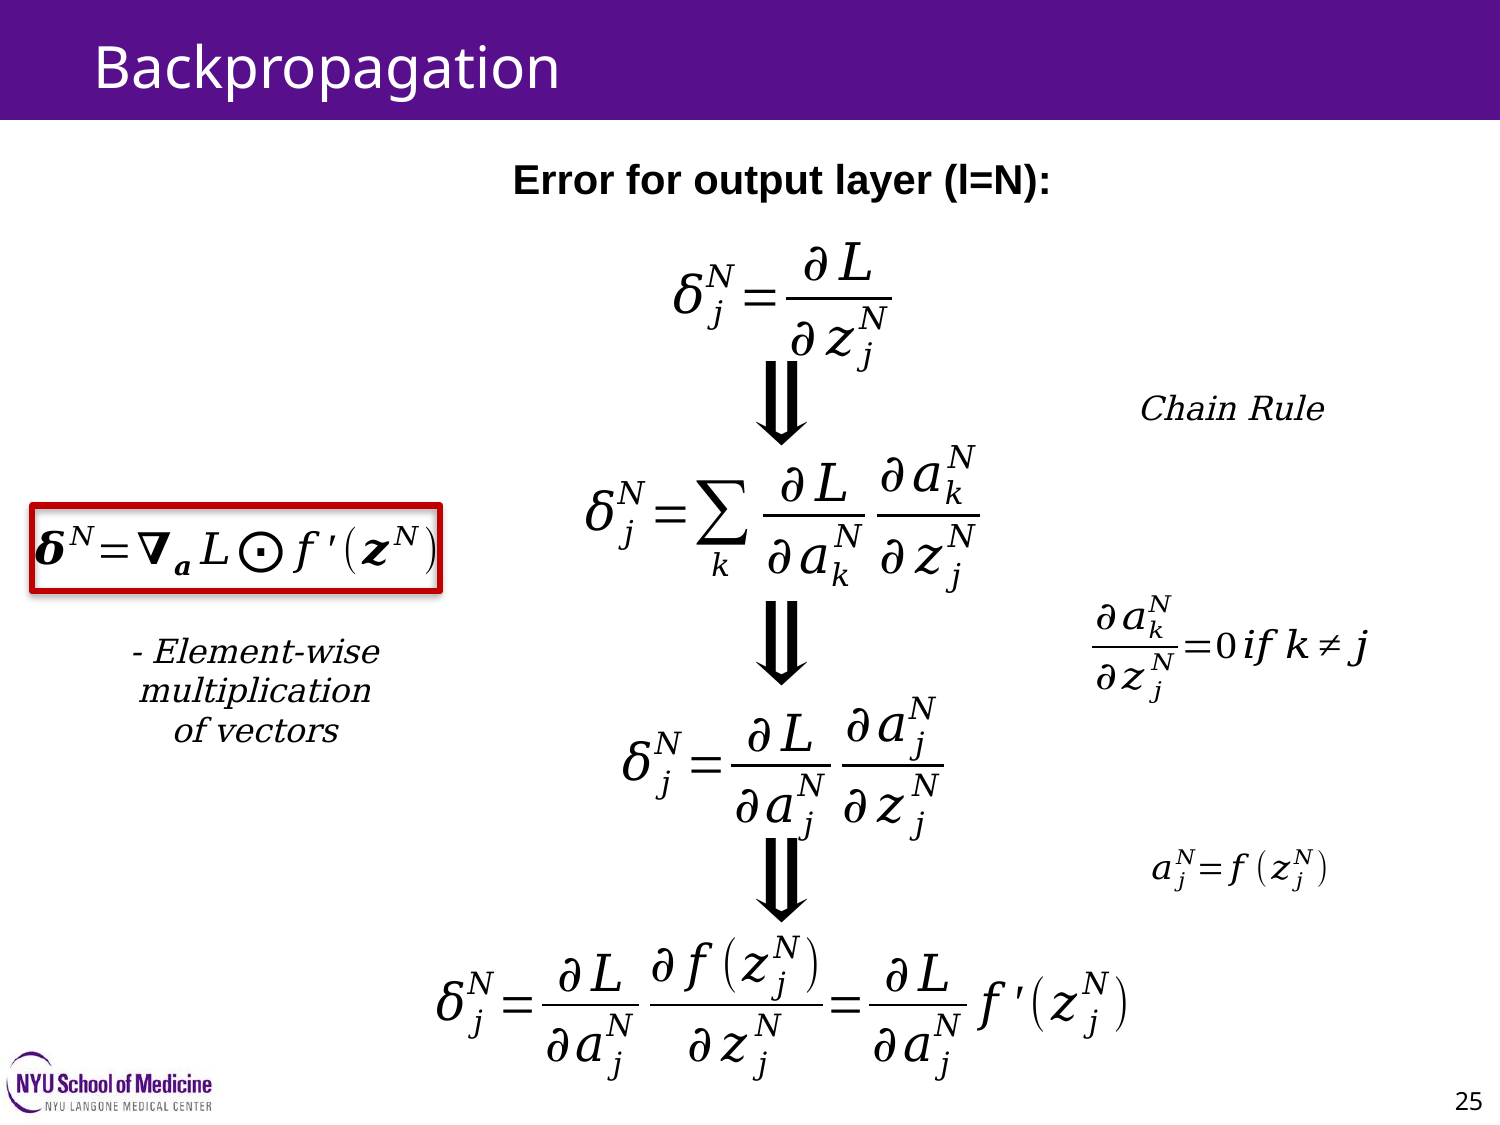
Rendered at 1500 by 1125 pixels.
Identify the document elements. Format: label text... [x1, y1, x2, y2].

text_box [31, 505, 441, 592]
text_box Error for output layer (l=N): [458, 145, 1107, 210]
text_box Chain Rule [1084, 379, 1376, 435]
picture [0, 1048, 221, 1125]
text_box Backpropagation [78, 22, 577, 108]
